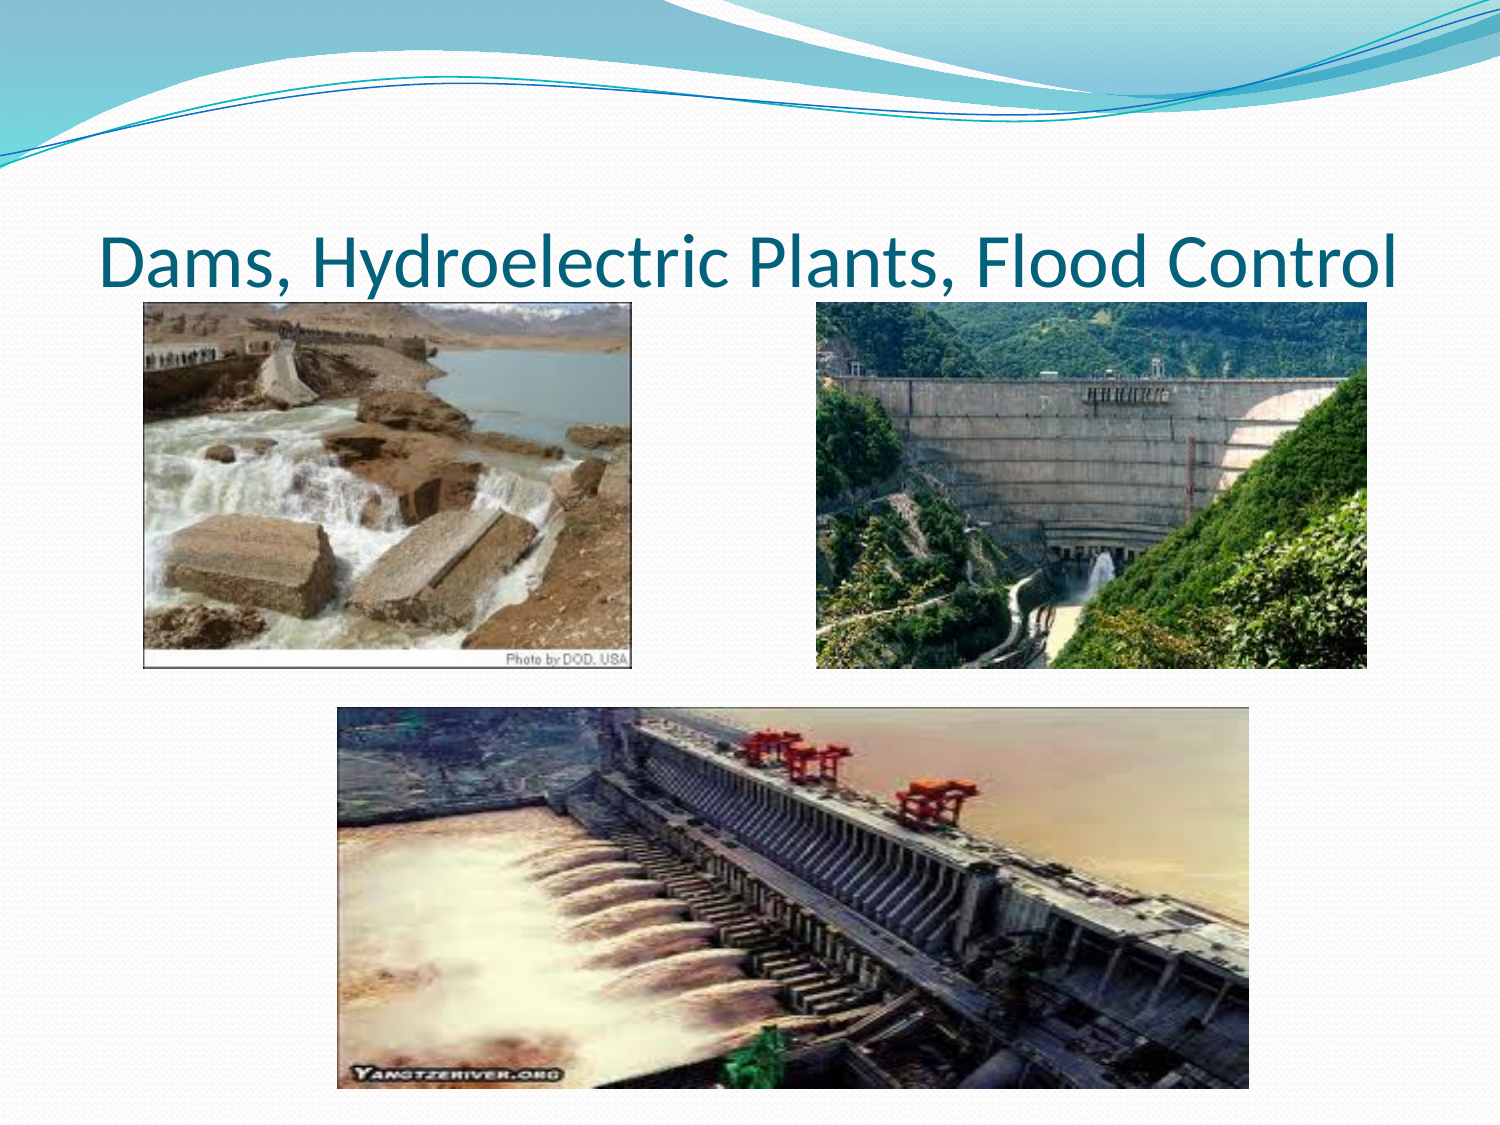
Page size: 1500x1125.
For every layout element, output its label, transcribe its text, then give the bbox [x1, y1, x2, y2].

title Dams, Hydroelectric Plants, Flood Control [75, 115, 1425, 303]
picture [816, 302, 1367, 670]
picture [143, 302, 632, 670]
picture [337, 706, 1249, 1089]
